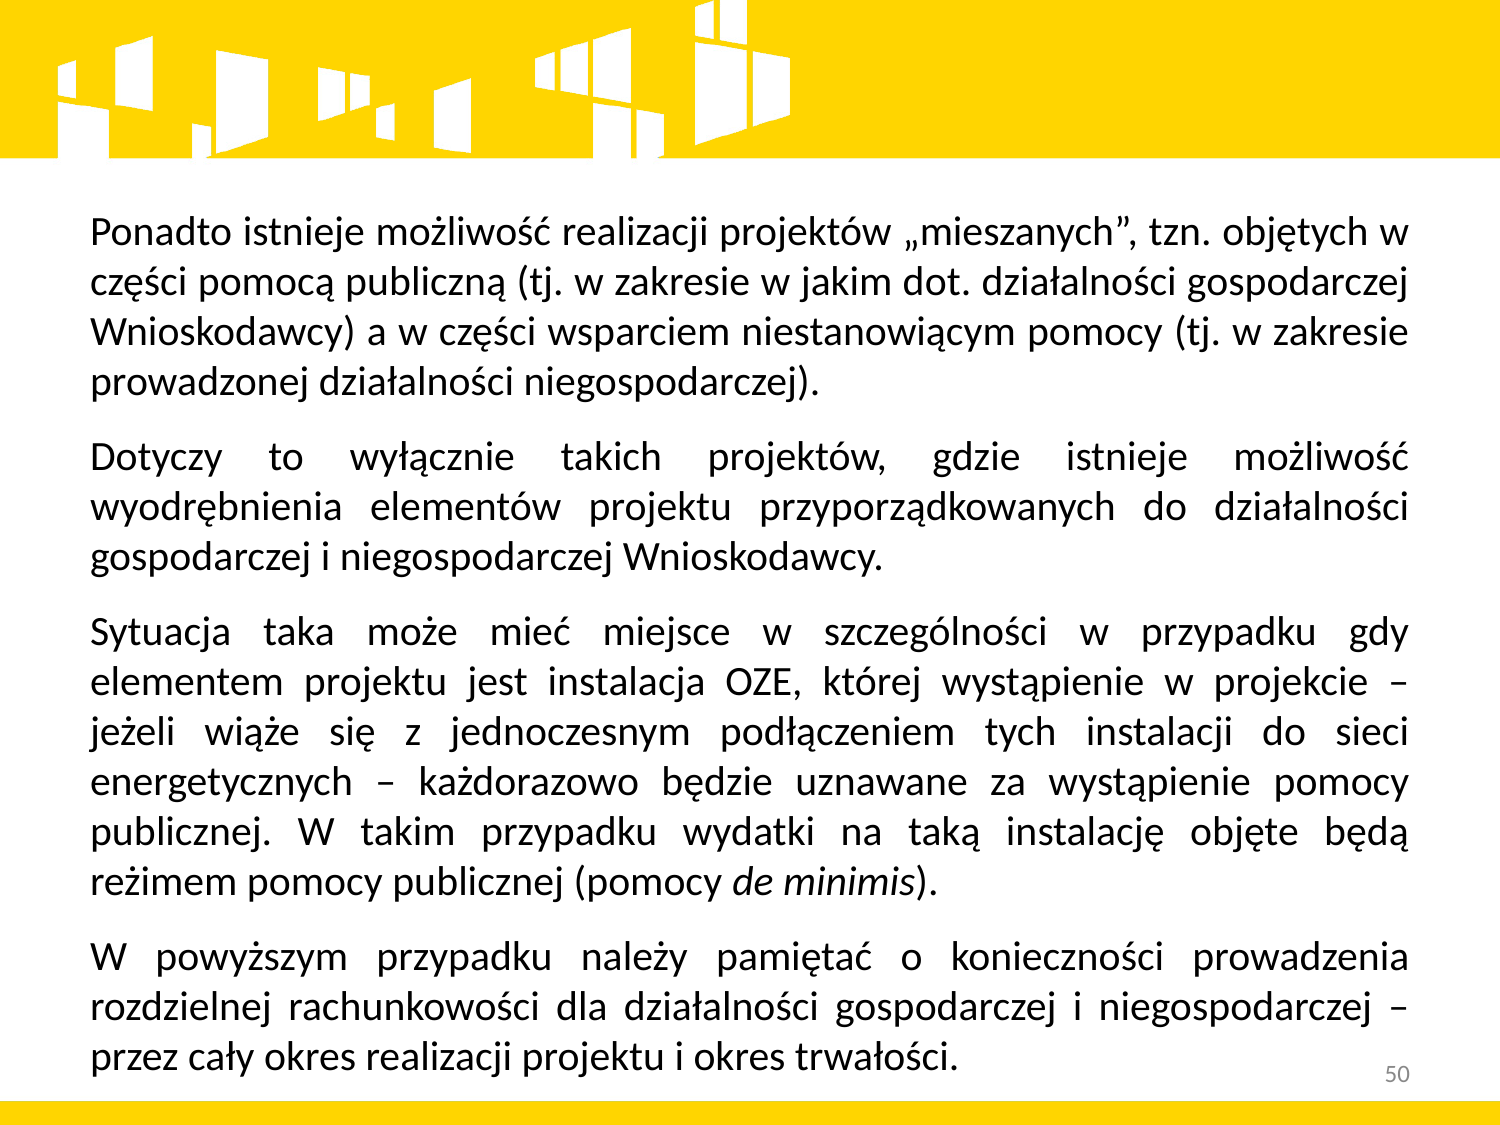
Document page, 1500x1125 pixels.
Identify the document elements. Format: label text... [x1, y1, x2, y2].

picture [0, 0, 1500, 1125]
slide_number 50 [1074, 1042, 1425, 1103]
list Ponadto istnieje możliwość realizacji projektów „mieszanych”, tzn. objętych w części pomocą publiczną (tj. w zakresie w jakim dot. działalności gospodarczej Wnioskodawcy) a w części wsparciem niestanowiącym pomocy (tj. w zakresie prowadzonej działalności niegospodarczej). Dotyczy to wyłącznie takich projektów, gdzie istnieje możliwość wyodrębnienia elementów projektu przyporządkowanych do działalności gospodarczej i niegospodarczej Wnioskodawcy. Sytuacja taka może mieć miejsce w szczególności w przypadku gdy elementem projektu jest instalacja OZE, której wystąpienie w projekcie – jeżeli wiąże się z jednoczesnym podłączeniem tych instalacji do sieci energetycznych – każdorazowo będzie uznawane za wystąpienie pomocy publicznej. W takim przypadku wydatki na taką instalację objęte będą reżimem pomocy publicznej (pomocy de minimis). W powyższym przypadku należy pamiętać o konieczności prowadzenia rozdzielnej rachunkowości dla działalności gospodarczej i niegospodarczej – przez cały okres realizacji projektu i okres trwałości. [74, 196, 1426, 1107]
